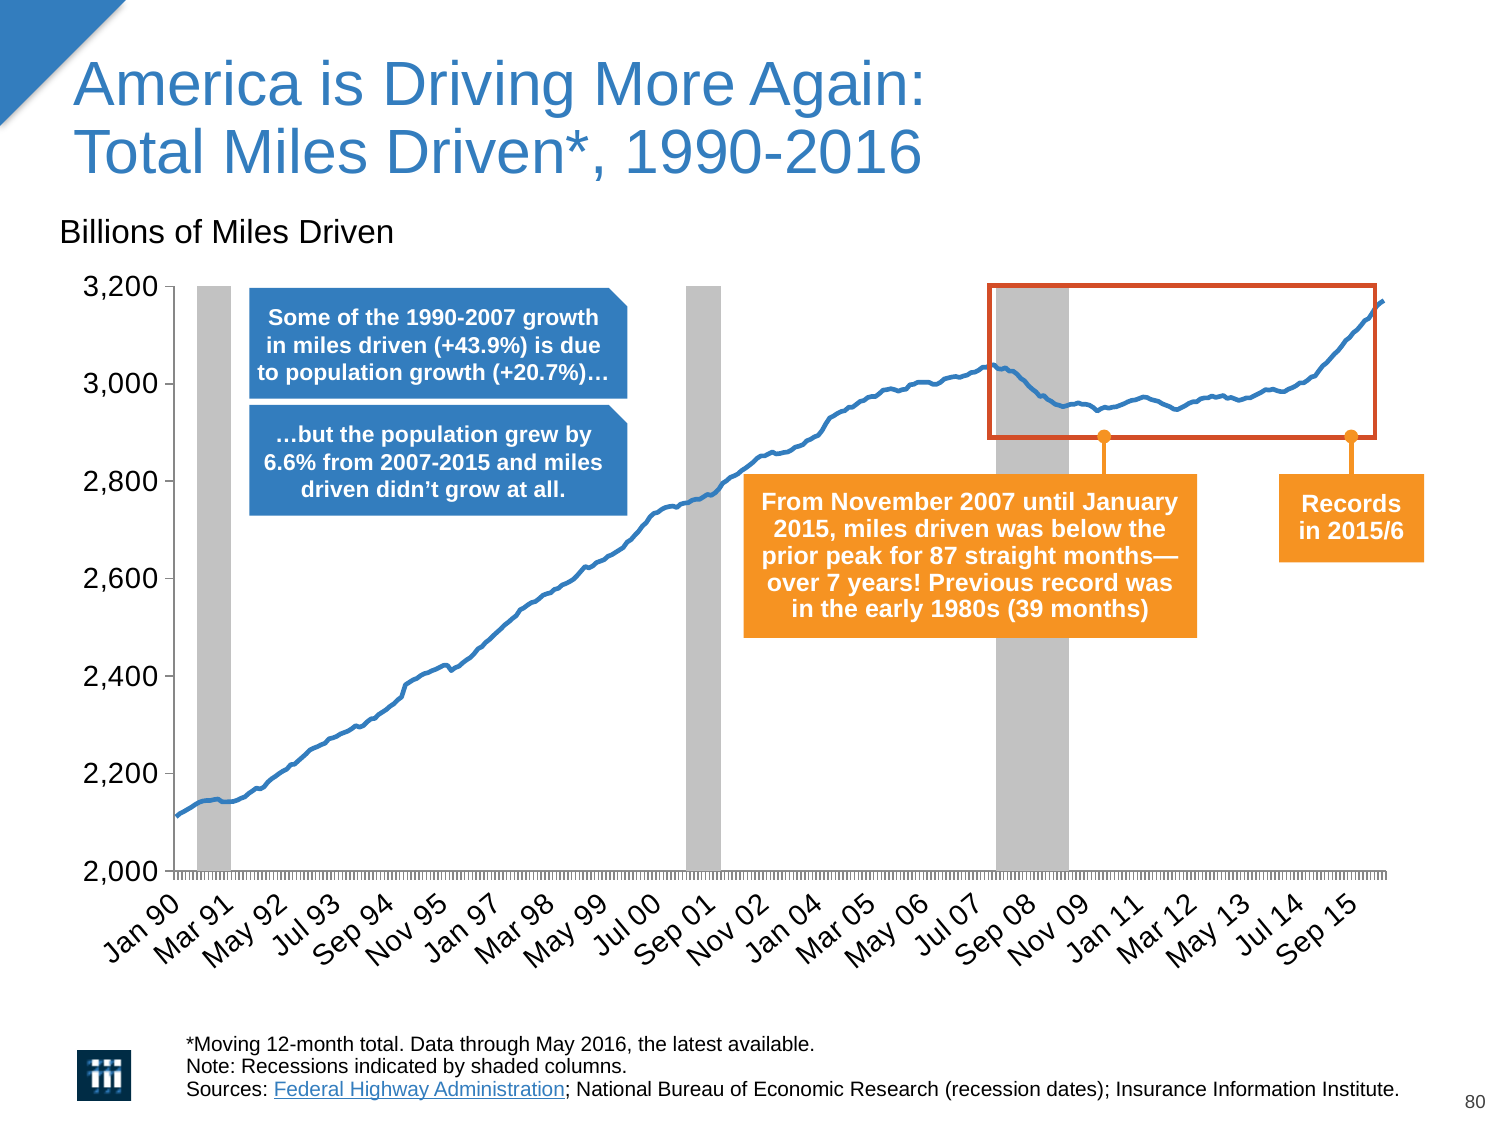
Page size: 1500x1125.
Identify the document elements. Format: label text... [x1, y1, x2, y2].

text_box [743, 436, 1198, 639]
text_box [1278, 436, 1425, 563]
list Billions of Miles Driven [44, 207, 1432, 273]
title America is Driving More Again: Total Miles Driven*, 1990-2016 [58, 38, 1446, 195]
chart [56, 240, 1412, 993]
list *Moving 12-month total. Data through May 2016, the latest available. Note: Recessions indicated by shaded columns. Sources: Federal Highway Administration; National Bureau of Economic Research (recession dates); Insurance Information Institute. [186, 1032, 1446, 1101]
